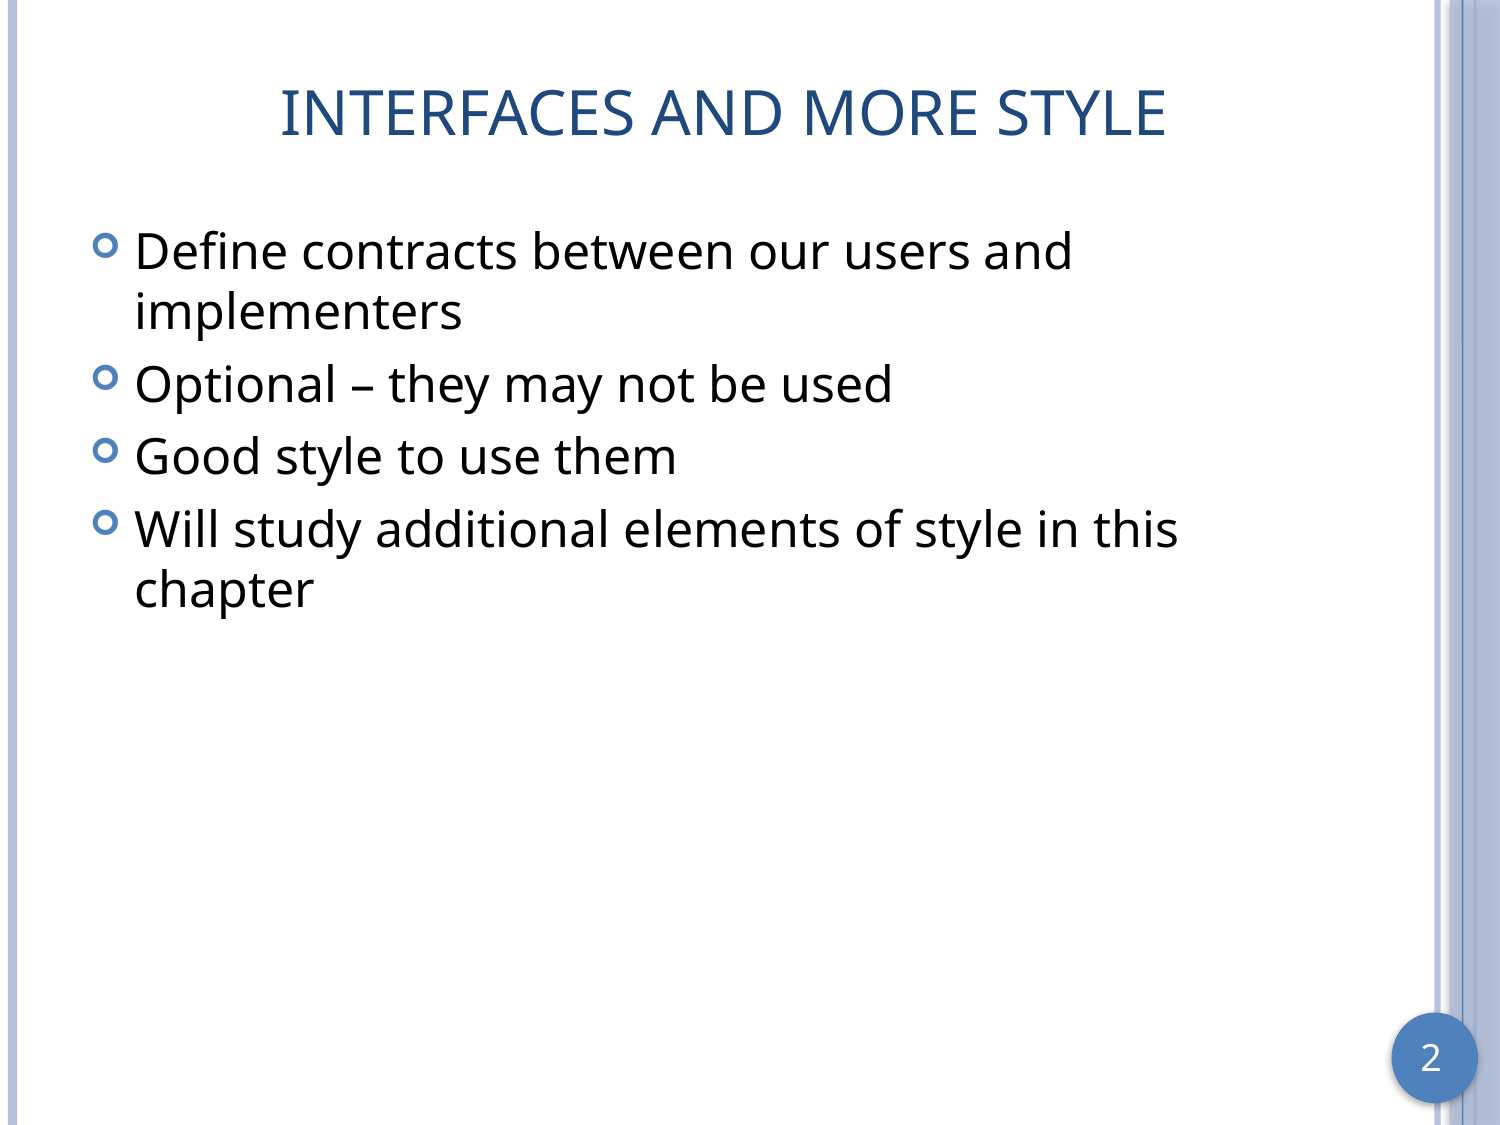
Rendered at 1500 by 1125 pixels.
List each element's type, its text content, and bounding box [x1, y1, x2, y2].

title Interfaces and More Style [75, 45, 1375, 175]
list Define contracts between our users and implementers Optional – they may not be used Good style to use them Will study additional elements of style in this chapter [75, 212, 1375, 688]
